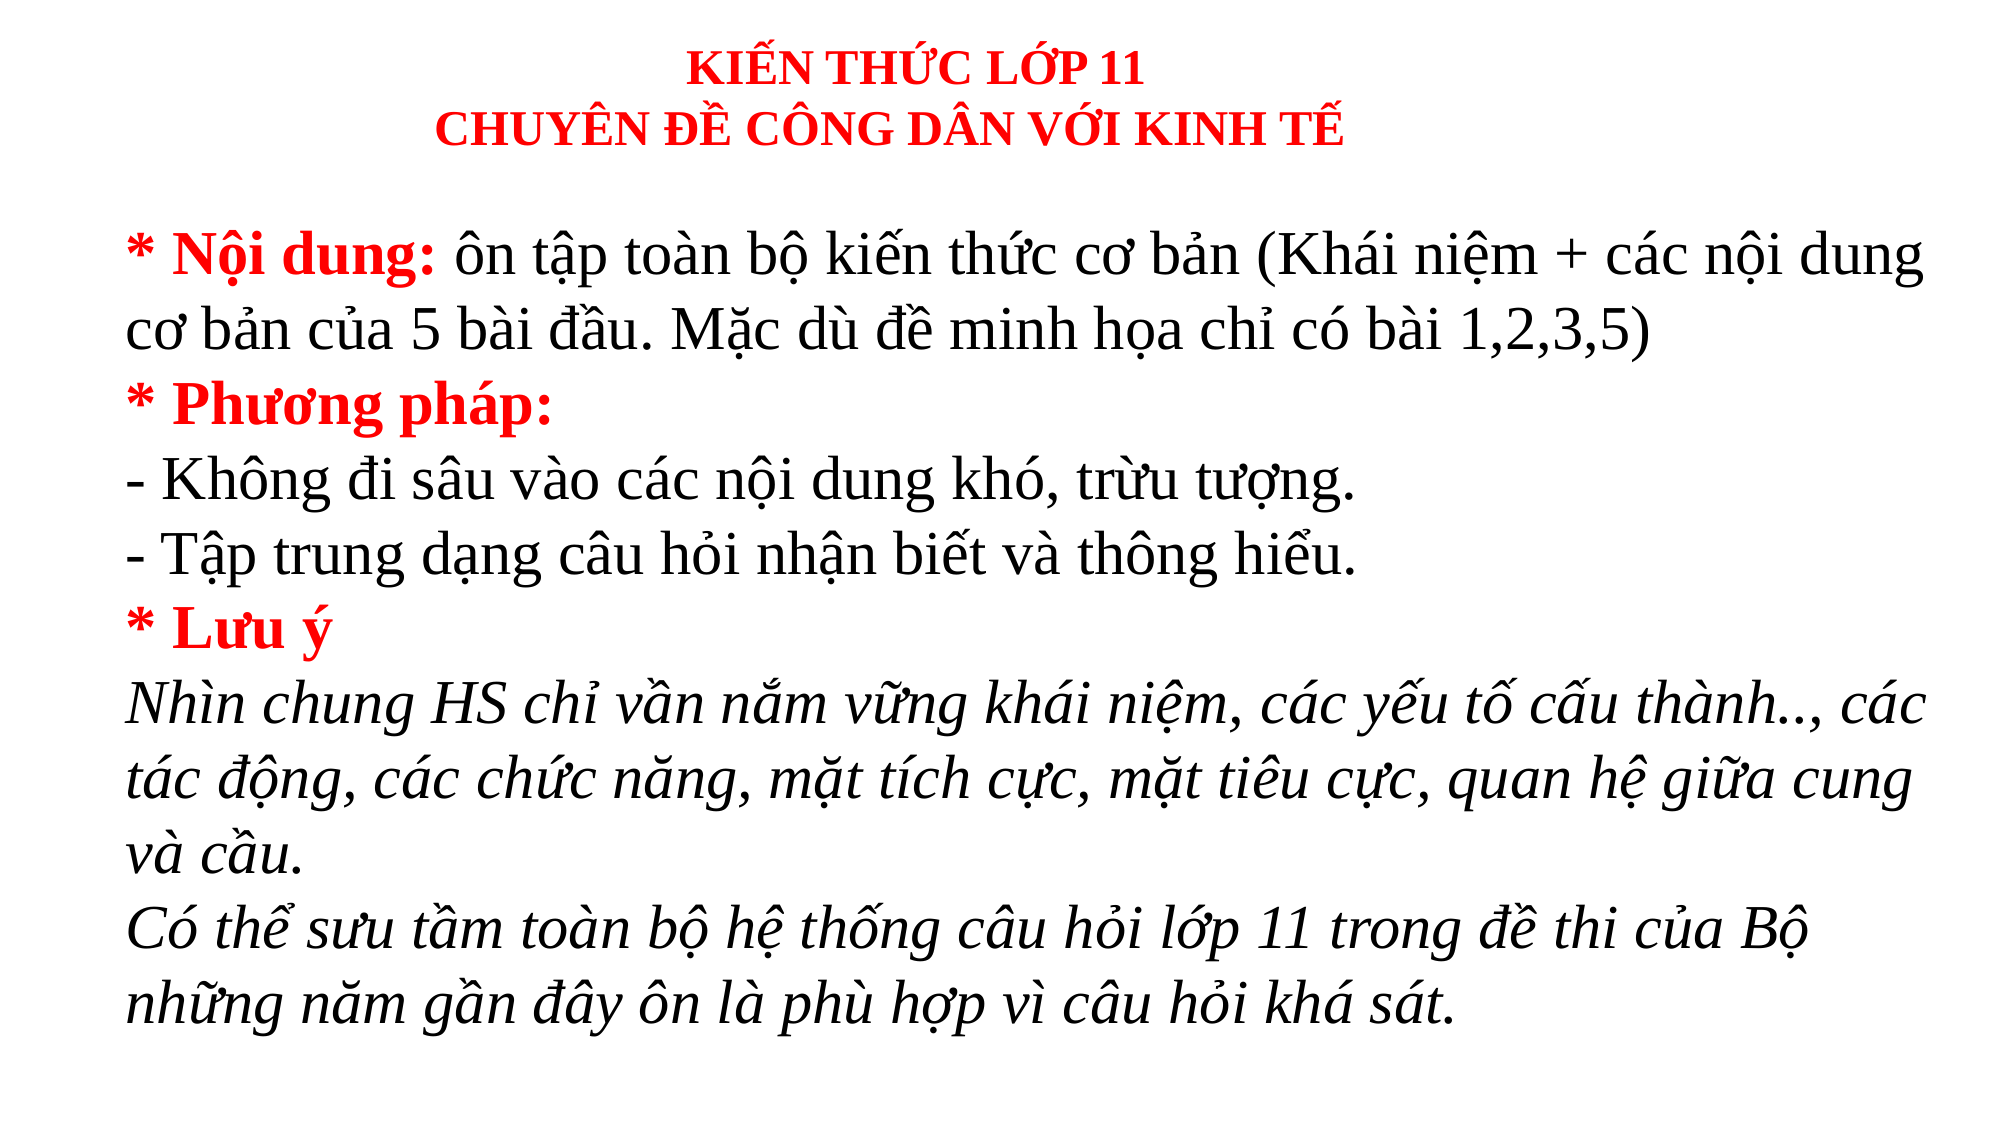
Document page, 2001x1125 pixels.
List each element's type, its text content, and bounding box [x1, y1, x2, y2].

text_box * Nội dung: ôn tập toàn bộ kiến thức cơ bản (Khái niệm + các nội dung cơ bản của 5 bài đầu. Mặc dù đề minh họa chỉ có bài 1,2,3,5) * Phương pháp: - Không đi sâu vào các nội dung khó, trừu tượng. - Tập trung dạng câu hỏi nhận biết và thông hiểu. * Lưu ý Nhìn chung HS chỉ vần nắm vững khái niệm, các yếu tố cấu thành.., các tác động, các chức năng, mặt tích cực, mặt tiêu cực, quan hệ giữa cung và cầu. Có thể sưu tầm toàn bộ hệ thống câu hỏi lớp 11 trong đề thi của Bộ những năm gần đây ôn là phù hợp vì câu hỏi khá sát. [110, 204, 1944, 1044]
text_box KIẾN THỨC LỚP 11 CHUYÊN ĐỀ CÔNG DÂN VỚI KINH TẾ [419, 20, 1840, 163]
